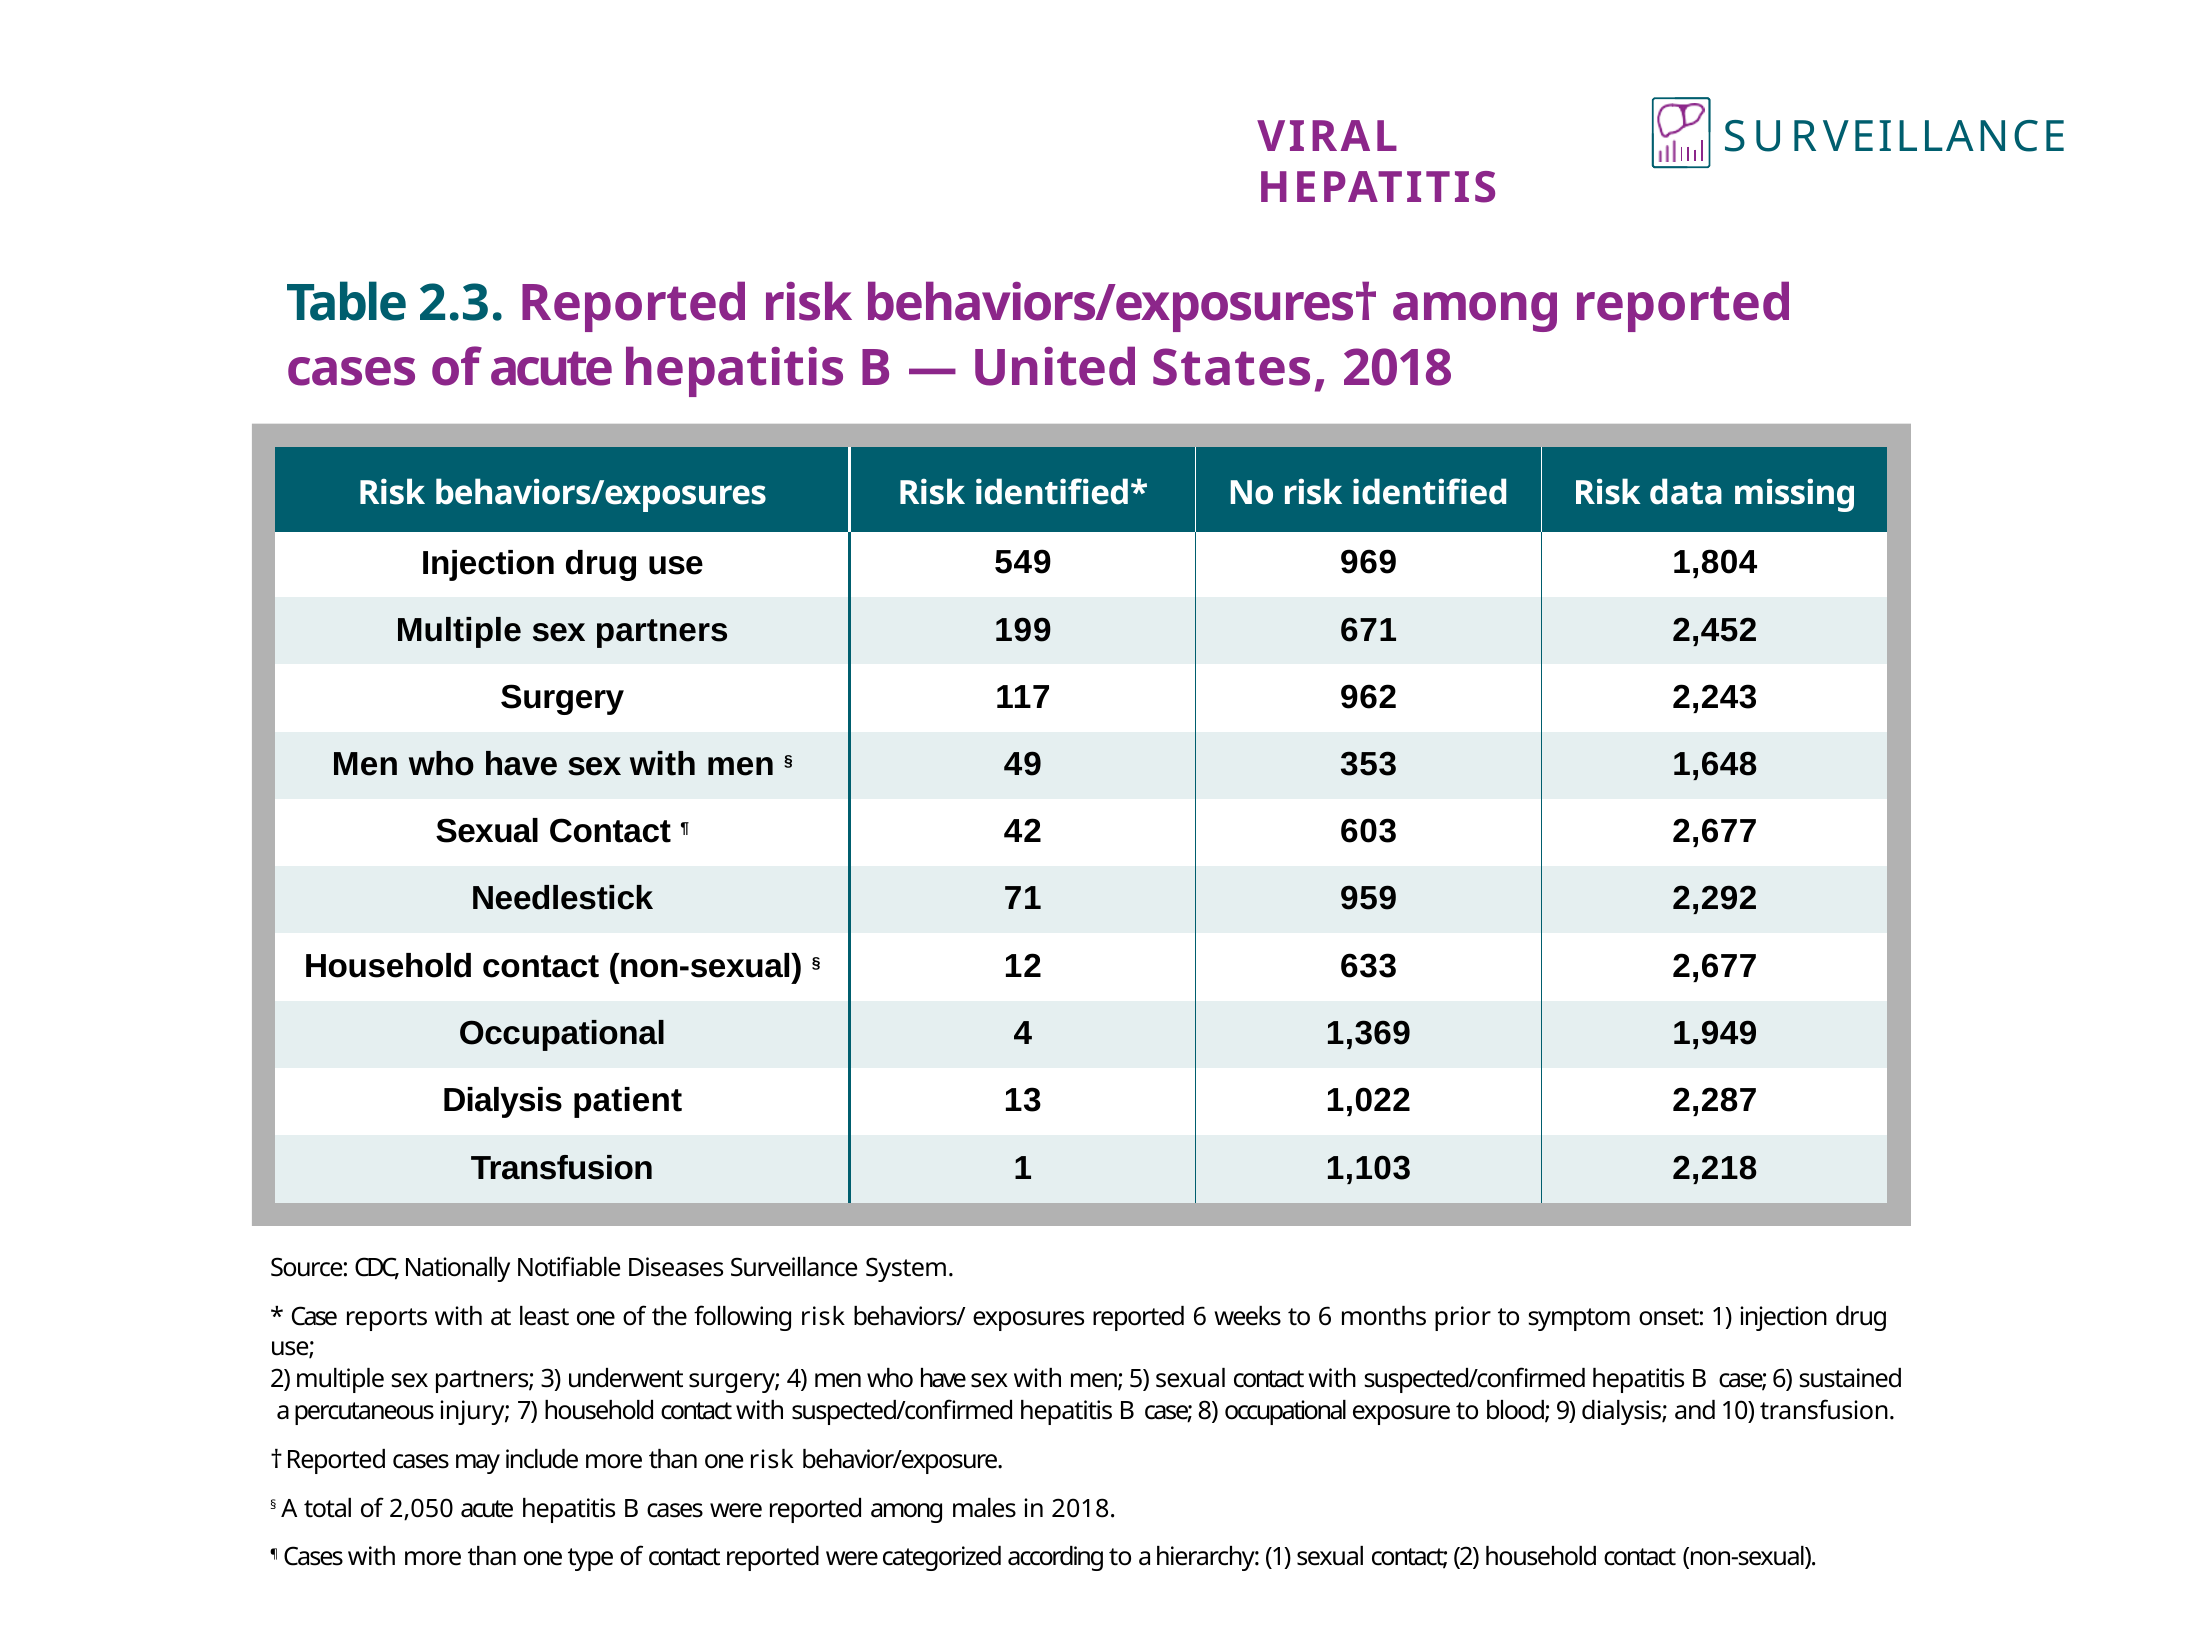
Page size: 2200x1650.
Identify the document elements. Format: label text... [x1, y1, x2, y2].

table_cell 2,452 [1542, 597, 1887, 664]
table_cell 2,292 [1542, 866, 1887, 933]
text_box [1652, 98, 1674, 133]
table_cell 2,243 [1542, 664, 1887, 732]
table_cell Needlestick [275, 866, 848, 933]
table_cell 671 [1196, 597, 1541, 664]
table_cell 71 [851, 866, 1195, 933]
table_header Risk data missing [1542, 447, 1887, 532]
table_cell Sexual Contact ¶ [275, 799, 848, 866]
table_cell 603 [1196, 799, 1541, 866]
table_cell Household contact (non-sexual) § [275, 933, 848, 1001]
text_box SURVEILLANCE [1719, 104, 2074, 160]
table_cell Men who have sex with men § [275, 732, 848, 799]
text_box [1652, 98, 1710, 168]
table_cell 1,648 [1542, 732, 1887, 799]
text_box [1657, 103, 1671, 125]
table_cell 962 [1196, 664, 1541, 732]
table_cell 13 [851, 1068, 1195, 1135]
table_cell 4 [851, 1001, 1195, 1068]
table_cell 1,949 [1542, 1001, 1887, 1068]
text_box [251, 423, 1911, 1226]
table_cell 2,677 [1542, 799, 1887, 866]
table_cell 1,022 [1196, 1068, 1541, 1135]
table_header No risk identified [1196, 447, 1541, 532]
table_cell Occupational [275, 1001, 848, 1068]
table_cell 49 [851, 732, 1195, 799]
table_header Risk identified* [851, 447, 1195, 532]
table_cell 549 [851, 532, 1195, 597]
table_cell Transfusion [275, 1135, 848, 1203]
table_cell 969 [1196, 532, 1541, 597]
table_cell 42 [851, 799, 1195, 866]
table_cell Multiple sex partners [275, 597, 848, 664]
table_header Risk behaviors/exposures [275, 447, 848, 532]
table_cell 353 [1196, 732, 1541, 799]
table_cell Injection drug use [275, 532, 848, 597]
table_cell 1,369 [1196, 1001, 1541, 1068]
text_box Table 2.3. Reported risk behaviors/exposures† among reported cases of acute hepatitis B — United States, 2018 [282, 262, 1888, 396]
table_cell 12 [851, 933, 1195, 1001]
text_box Source: CDC, Nationally Notifiable Diseases Surveillance System. * Case reports with at least one of the following risk behaviors/ exposures reported 6 weeks to 6 months prior to symptom onset: 1) injection drug use; 2) multiple sex partners; 3) underwent surgery; 4) men who have sex with men; 5) sexual contact with suspected/confirmed hepatitis B case; 6) sustained a percutaneous injury; 7) household contact with suspected/confirmed hepatitis B case; 8) occupational exposure to blood; 9) dialysis; and 10) transfusion. † Reported cases may include more than one risk behavior/exposure. § A total of 2,050 acute hepatitis B cases were reported among males in 2018. ¶ Cases with more than one type of contact reported were categorized according to a hierarchy: (1) sexual contact; (2) household contact (non-sexual). [266, 1247, 1904, 1571]
table_cell 1 [851, 1135, 1195, 1203]
table_cell Dialysis patient [275, 1068, 848, 1135]
table_cell 2,218 [1542, 1135, 1887, 1203]
table_cell 633 [1196, 933, 1541, 1001]
table_cell 117 [851, 664, 1195, 732]
text_box VIRAL HEPATITIS [1253, 104, 1642, 212]
table_cell Surgery [275, 664, 848, 732]
table_cell 1,804 [1542, 532, 1887, 597]
table_cell 1,103 [1196, 1135, 1541, 1203]
table_cell 2,287 [1542, 1068, 1887, 1135]
table_cell 199 [851, 597, 1195, 664]
table_cell 959 [1196, 866, 1541, 933]
table_cell 2,677 [1542, 933, 1887, 1001]
